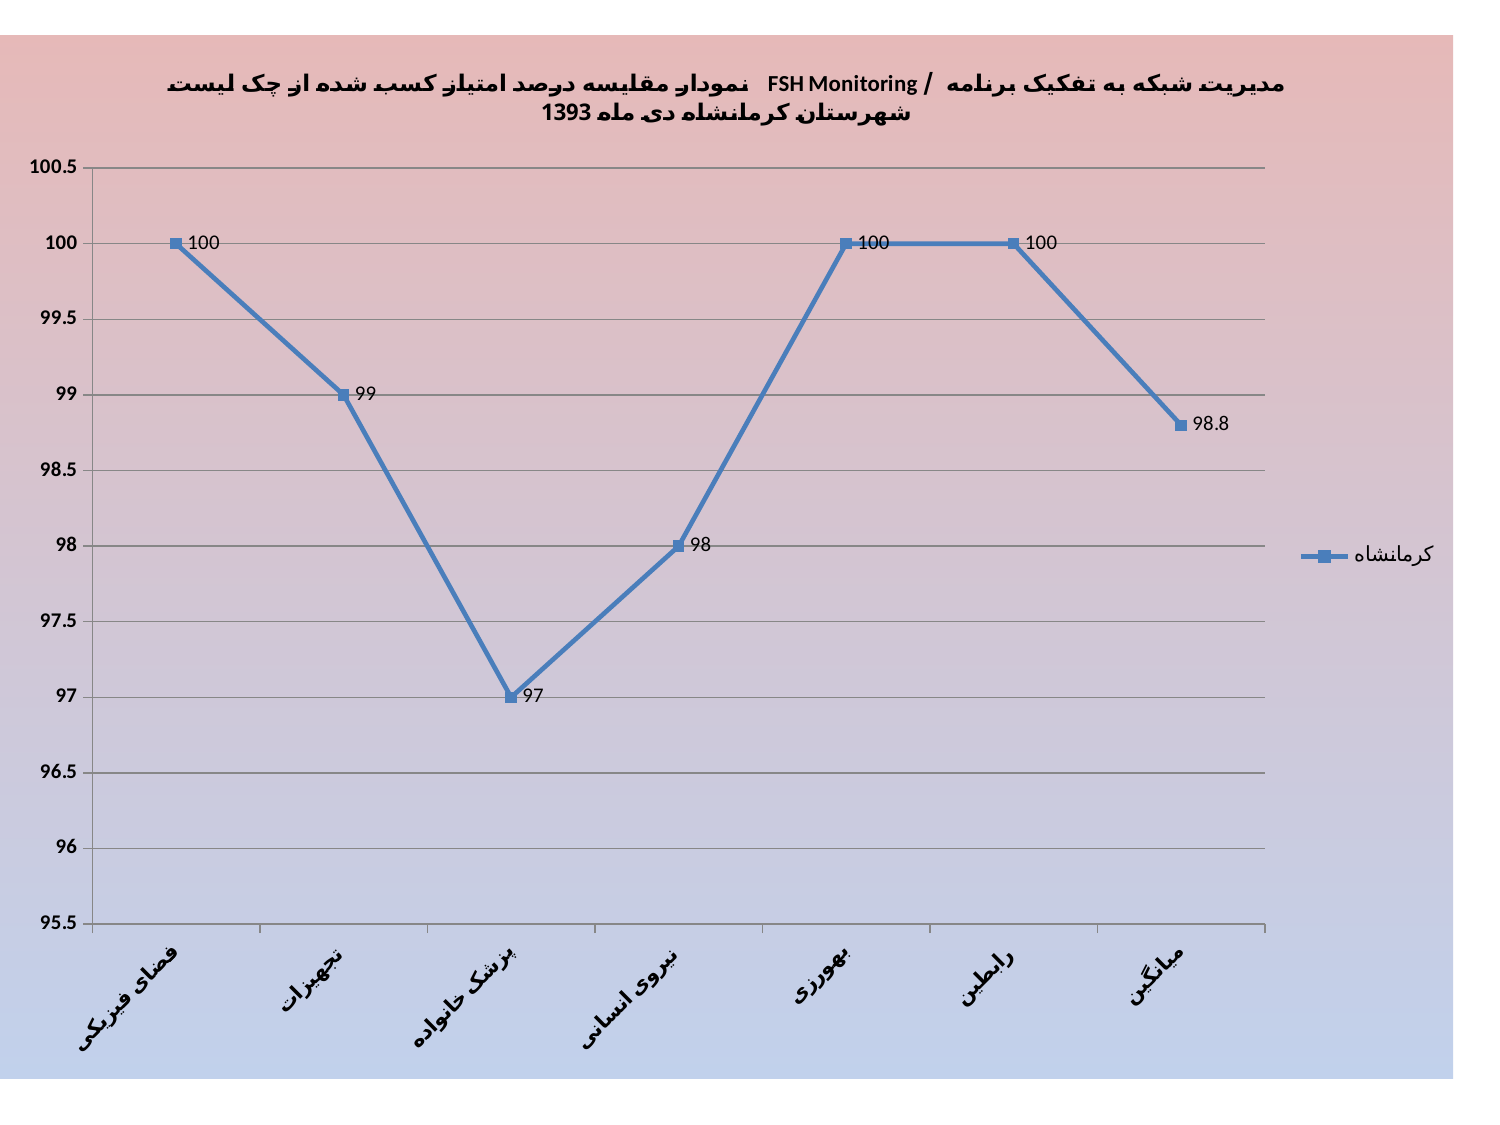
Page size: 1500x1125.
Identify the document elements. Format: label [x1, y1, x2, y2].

chart [0, 34, 1454, 1079]
